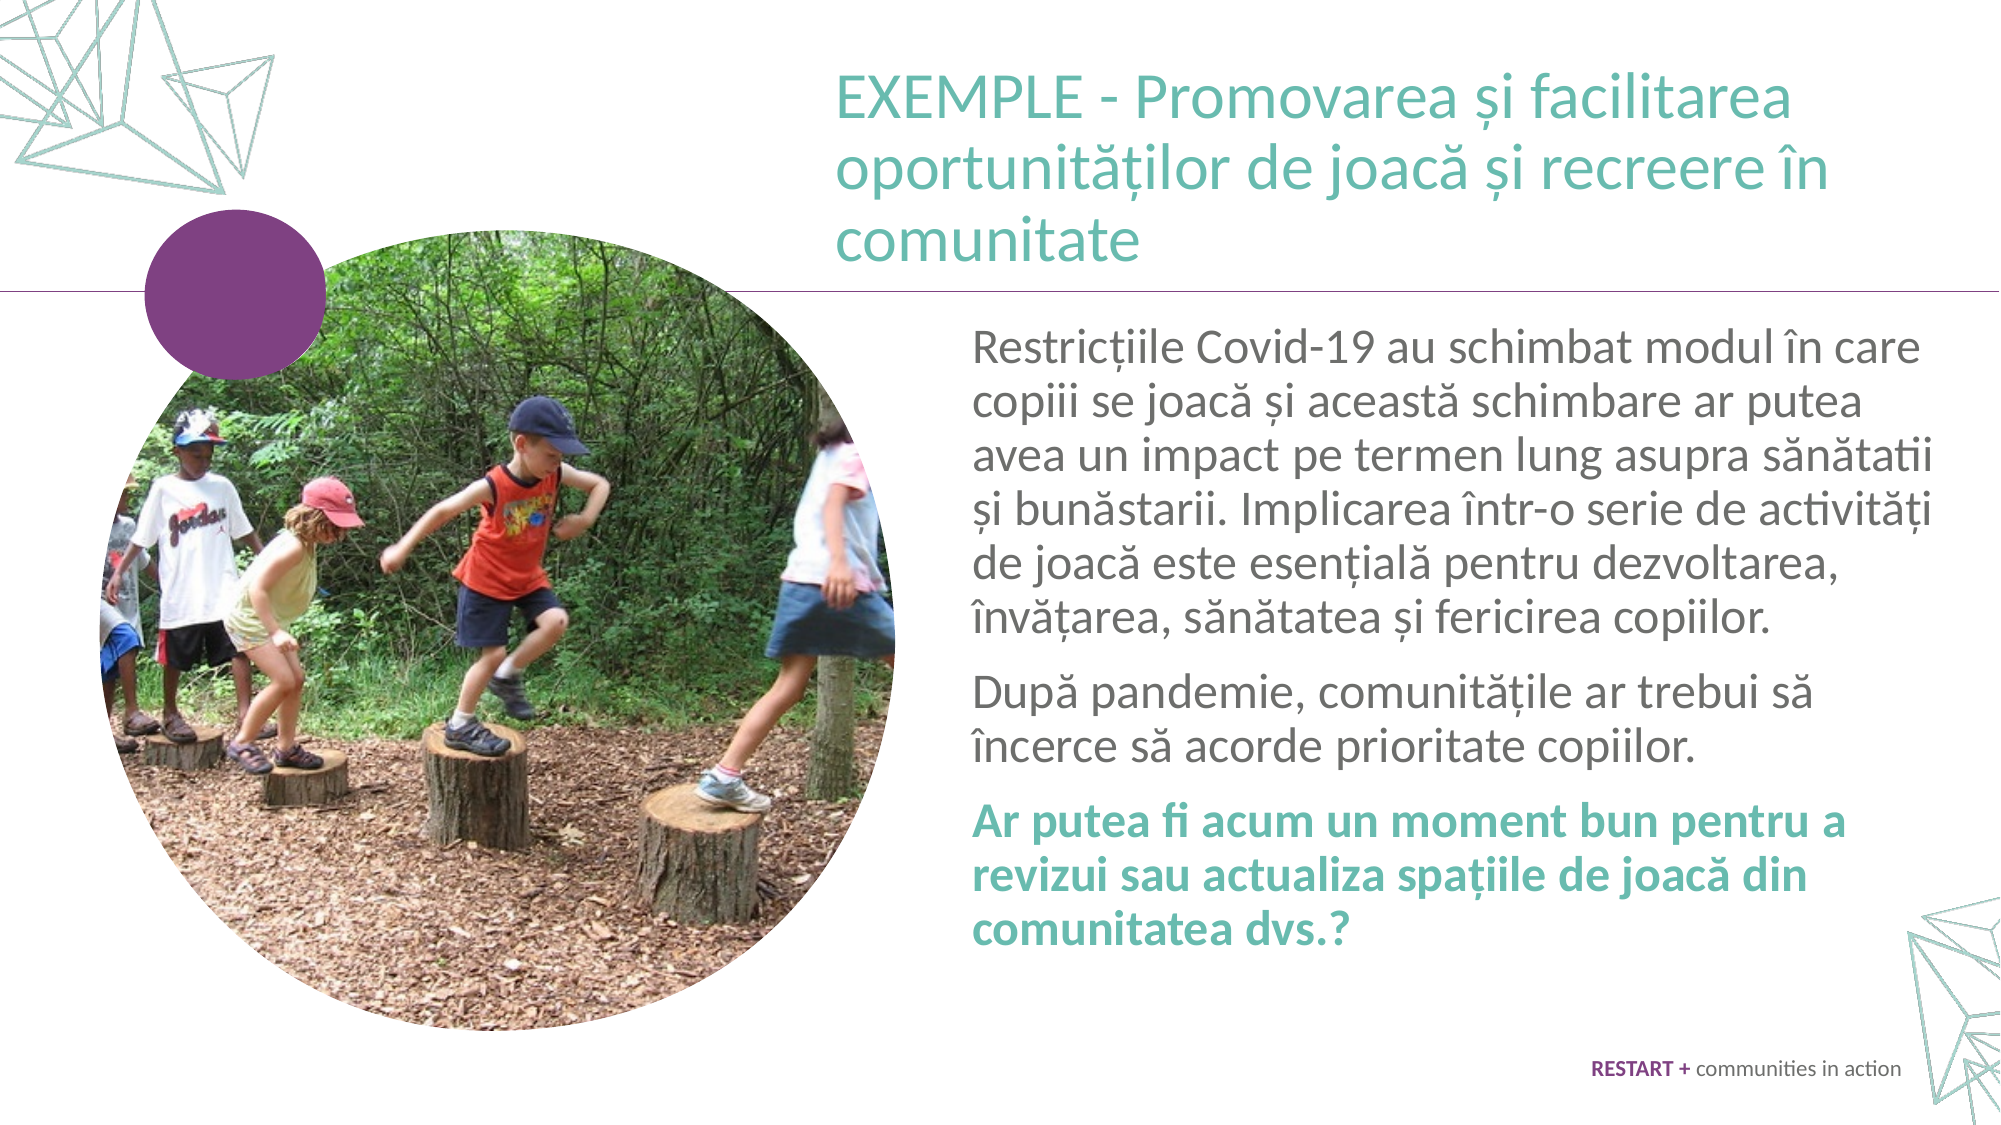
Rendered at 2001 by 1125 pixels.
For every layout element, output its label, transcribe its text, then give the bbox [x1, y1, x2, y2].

picture [0, 0, 296, 194]
list Restricțiile Covid-19 au schimbat modul în care copiii se joacă și această schimbare ar putea avea un impact pe termen lung asupra sănătatii și bunăstarii. Implicarea într-o serie de activități de joacă este esențială pentru dezvoltarea, învățarea, sănătatea și fericirea copiilor. După pandemie, comunitățile ar trebui să încerce să acorde prioritate copiilor. Ar putea fi acum un moment bun pentru a revizui sau actualiza spațiile de joacă din comunitatea dvs.? [957, 313, 1967, 987]
picture [1907, 872, 2001, 1125]
list EXEMPLE - Promovarea și facilitarea oportunităților de joacă și recreere în comunitate [820, 54, 1982, 285]
picture [99, 230, 896, 1031]
